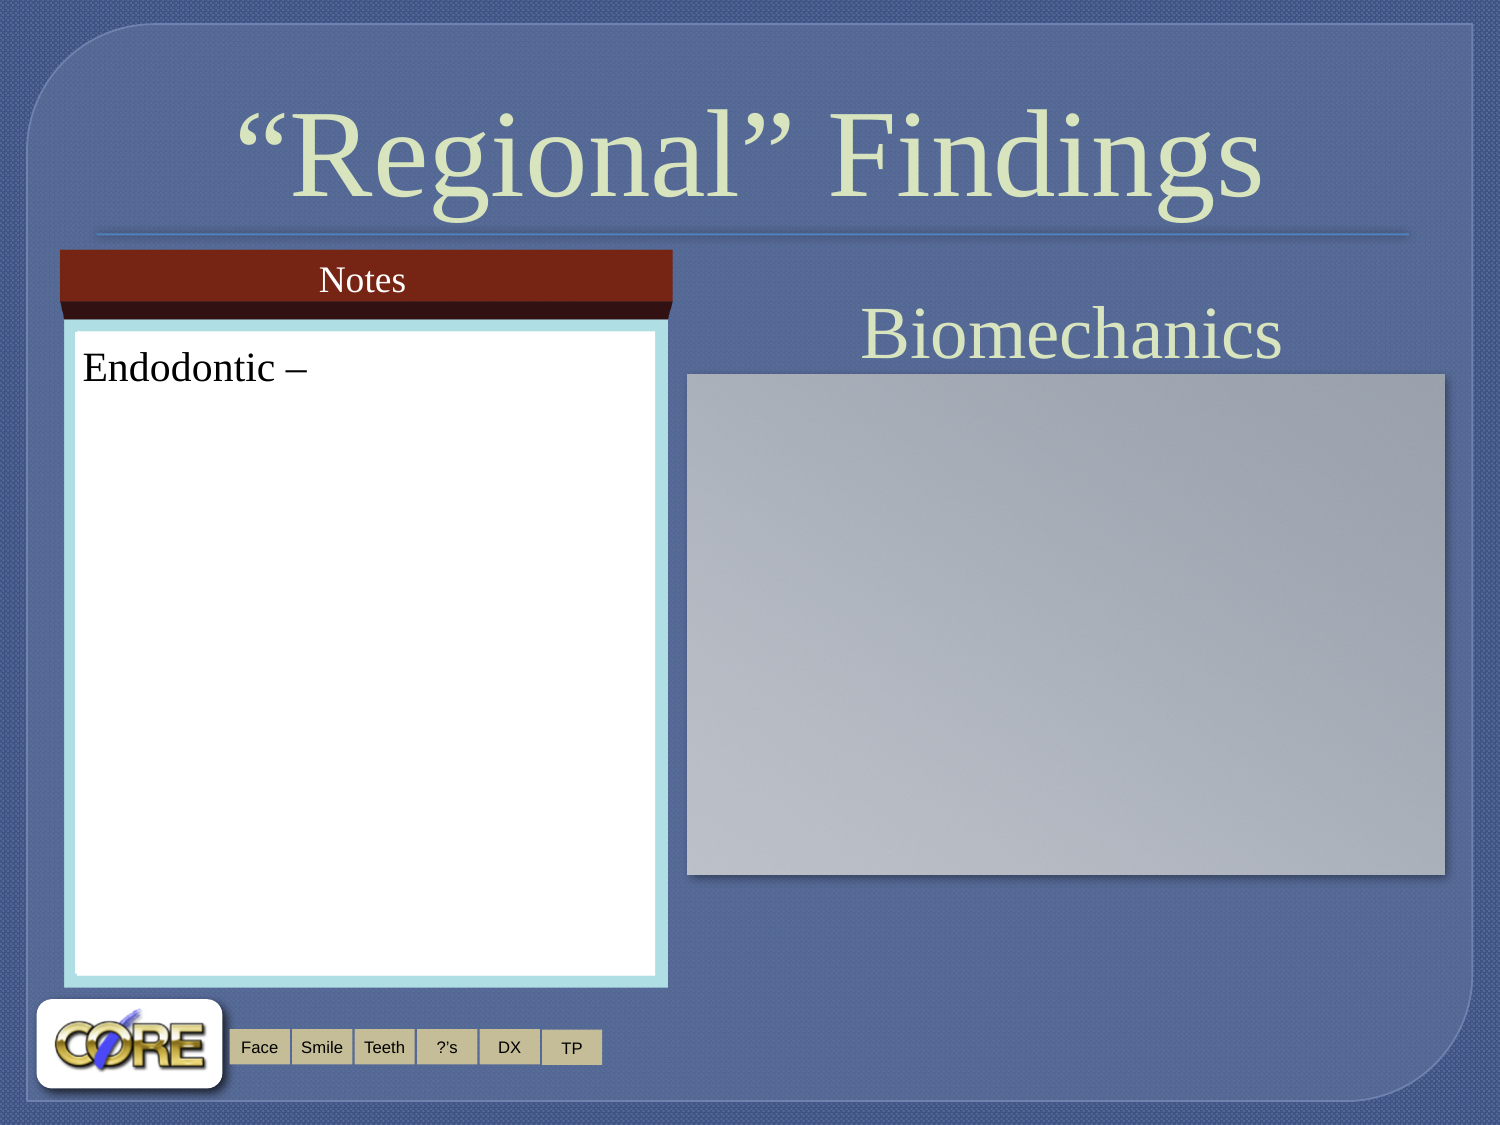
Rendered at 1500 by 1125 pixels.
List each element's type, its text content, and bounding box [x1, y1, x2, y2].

list Endodontic – [74, 331, 655, 975]
text_box Biomechanics [686, 275, 1459, 381]
picture [0, 0, 1500, 1125]
text_box “Regional” Findings [82, 64, 1418, 230]
